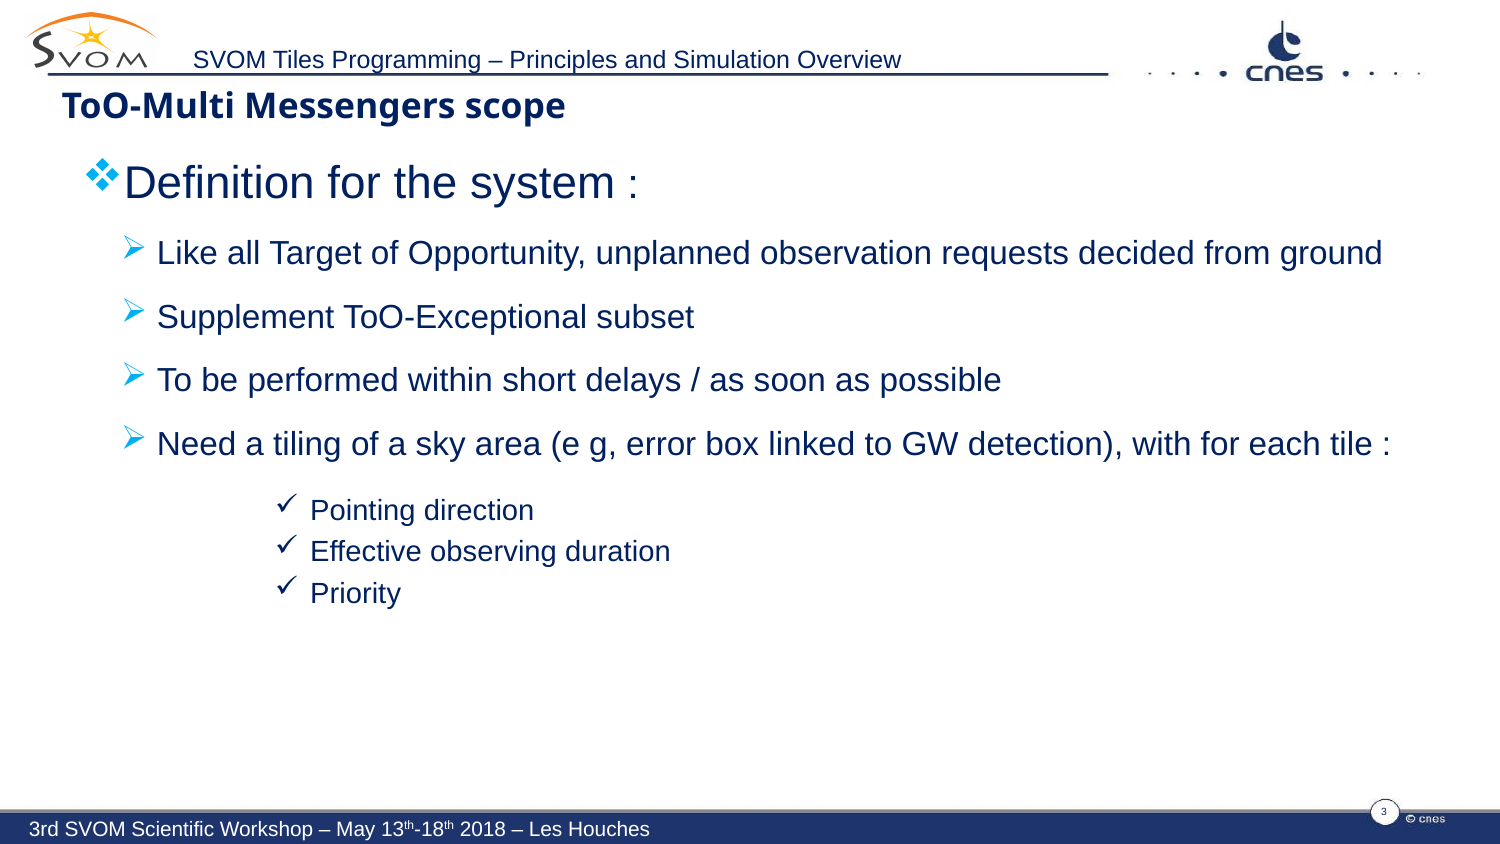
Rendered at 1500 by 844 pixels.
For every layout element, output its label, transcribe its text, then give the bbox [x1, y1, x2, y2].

list Definition for the system : Like all Target of Opportunity, unplanned observation requests decided from ground Supplement ToO-Exceptional subset To be performed within short delays / as soon as possible Need a tiling of a sky area (e g, error box linked to GW detection), with for each tile : Pointing direction Effective observing duration Priority [48, 146, 1433, 789]
slide_number 3 [1356, 788, 1412, 834]
picture [0, 0, 1500, 844]
subtitle SVOM Tiles Programming – Principles and Simulation Overview [180, 37, 1136, 77]
title ToO-Multi Messengers scope [48, 81, 1341, 134]
